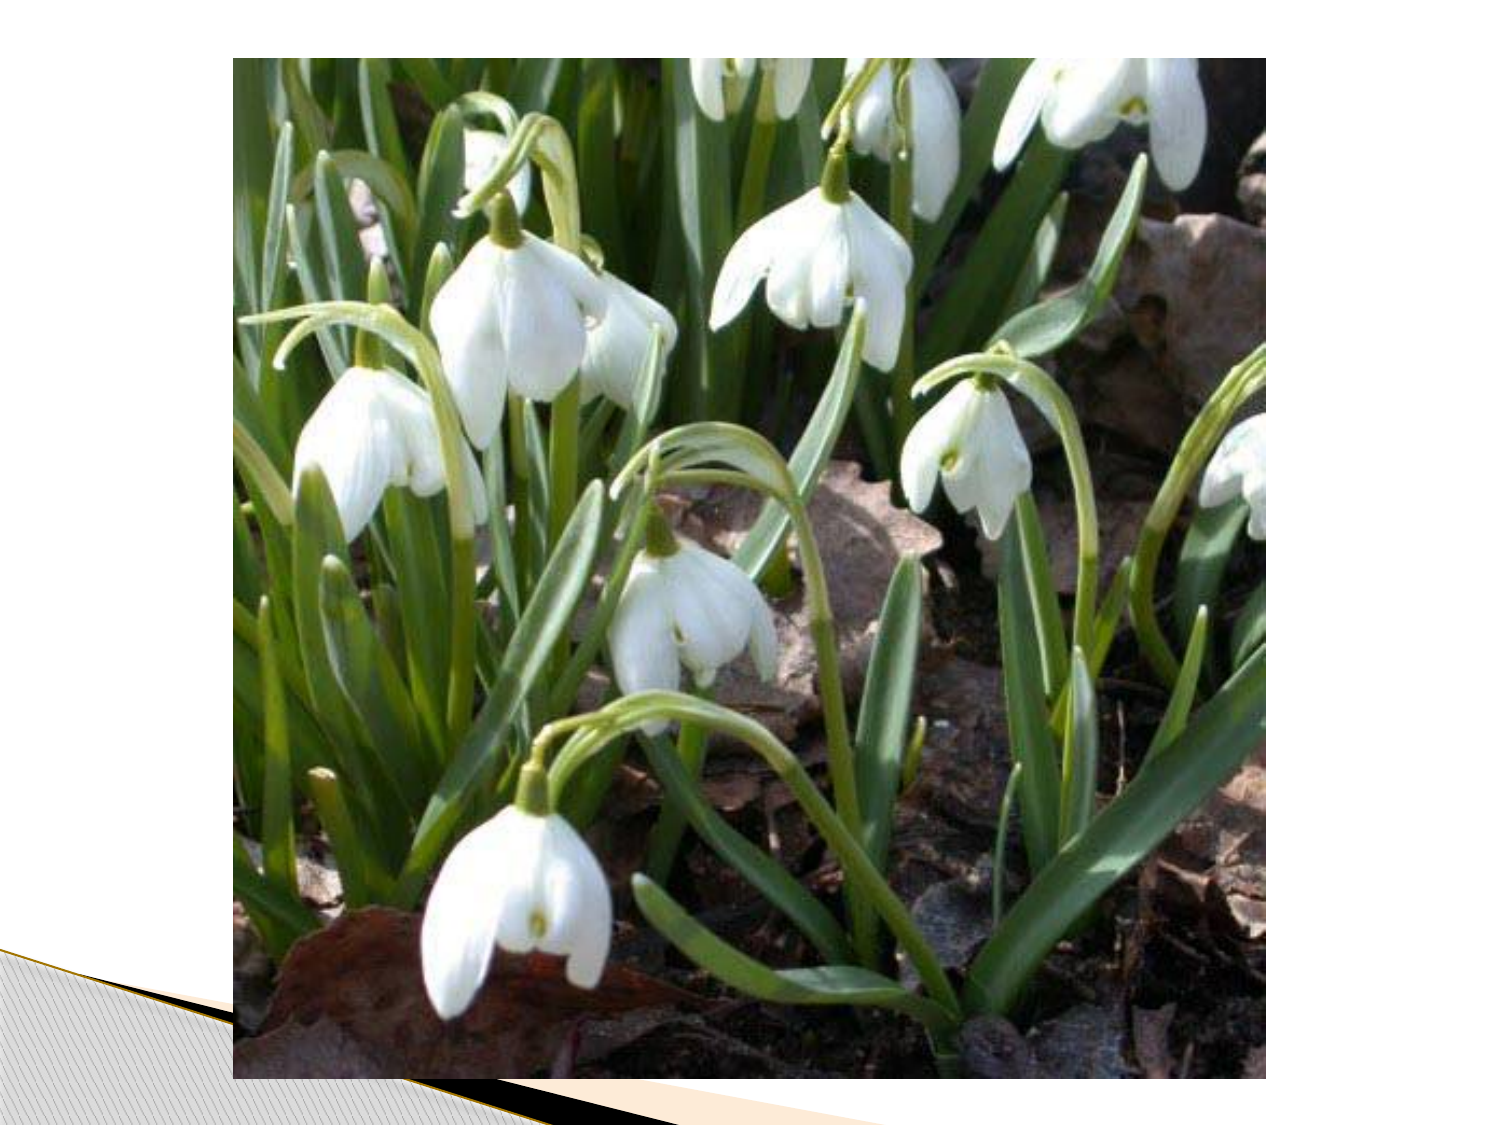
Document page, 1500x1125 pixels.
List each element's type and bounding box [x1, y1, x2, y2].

picture [233, 58, 1266, 1080]
